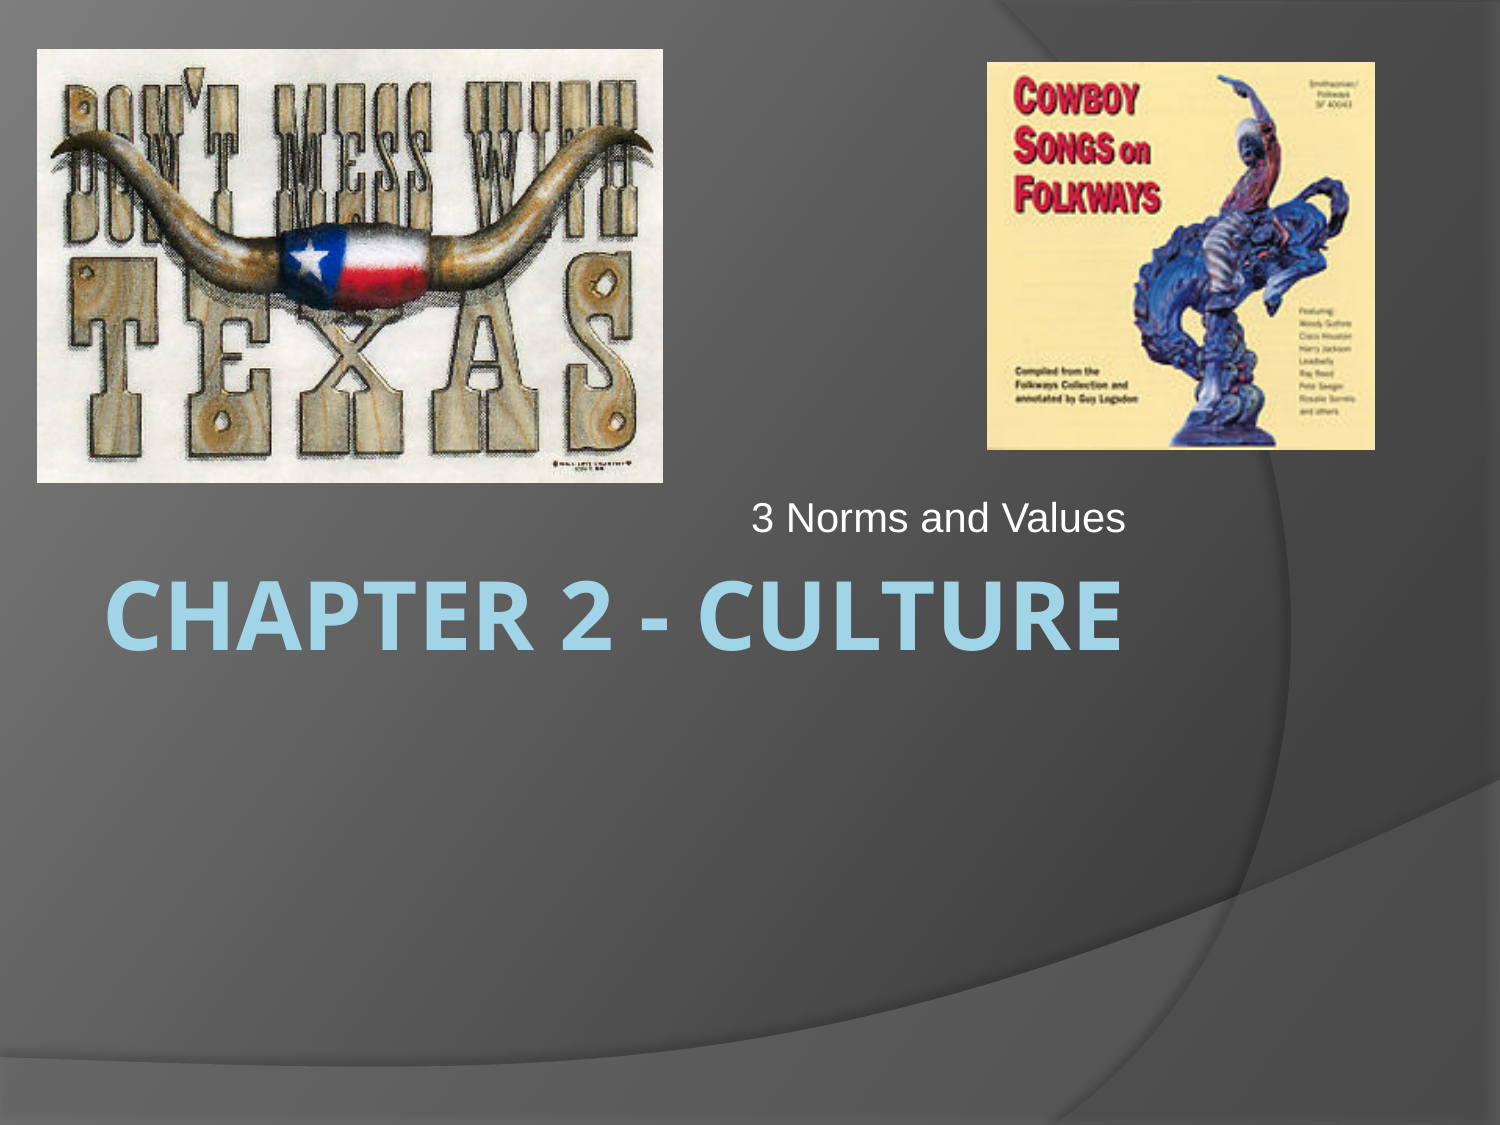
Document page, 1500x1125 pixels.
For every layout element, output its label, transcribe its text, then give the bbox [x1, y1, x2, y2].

picture [987, 62, 1376, 451]
picture [37, 49, 663, 484]
subtitle 3 Norms and Values [71, 253, 1134, 541]
title Chapter 2 - culture [70, 547, 1134, 925]
